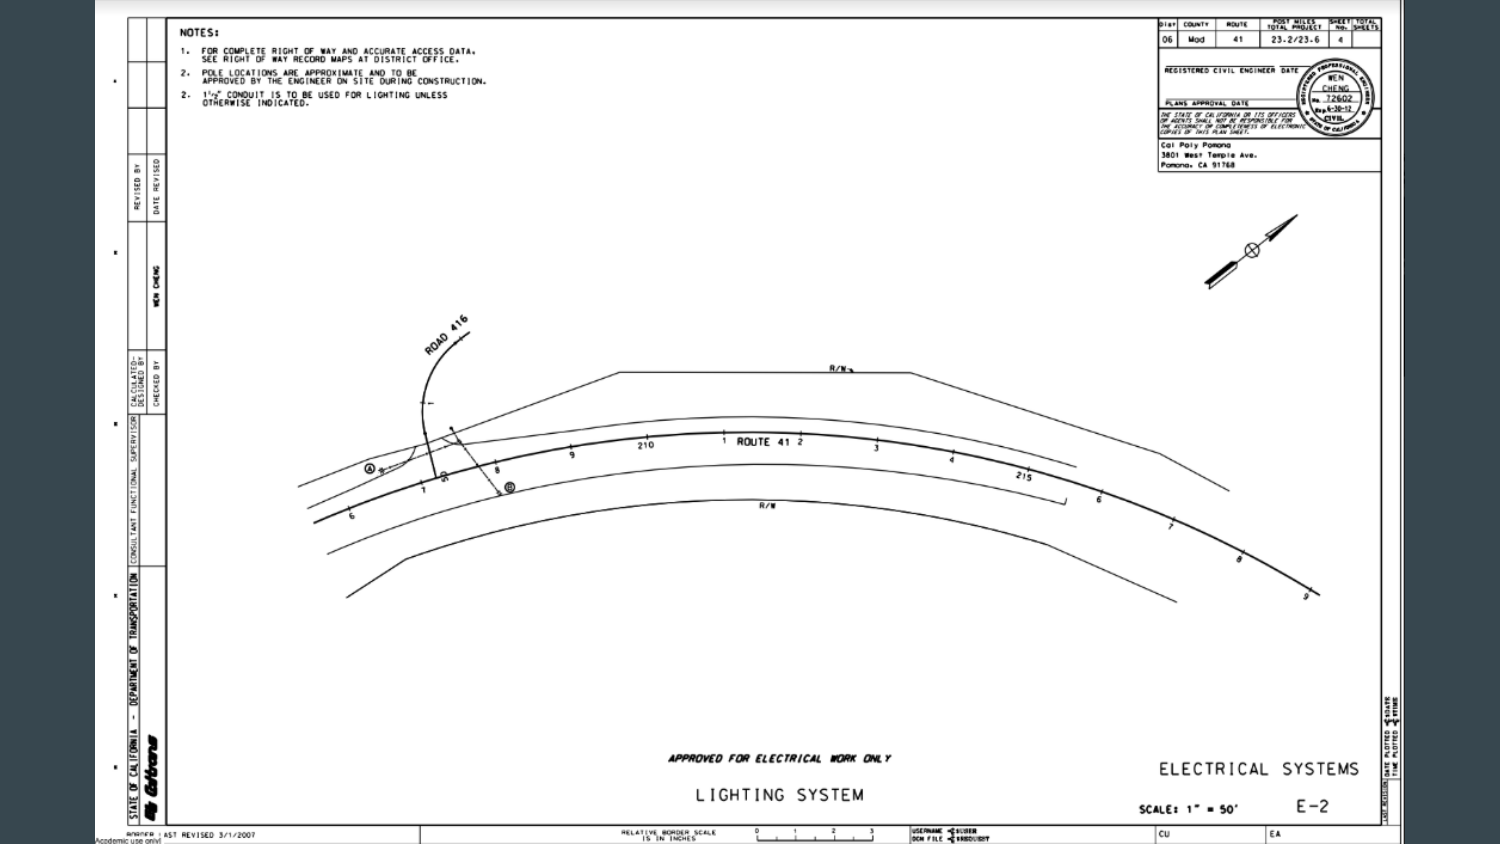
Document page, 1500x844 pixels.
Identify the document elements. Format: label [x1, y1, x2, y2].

picture [95, 0, 1405, 844]
